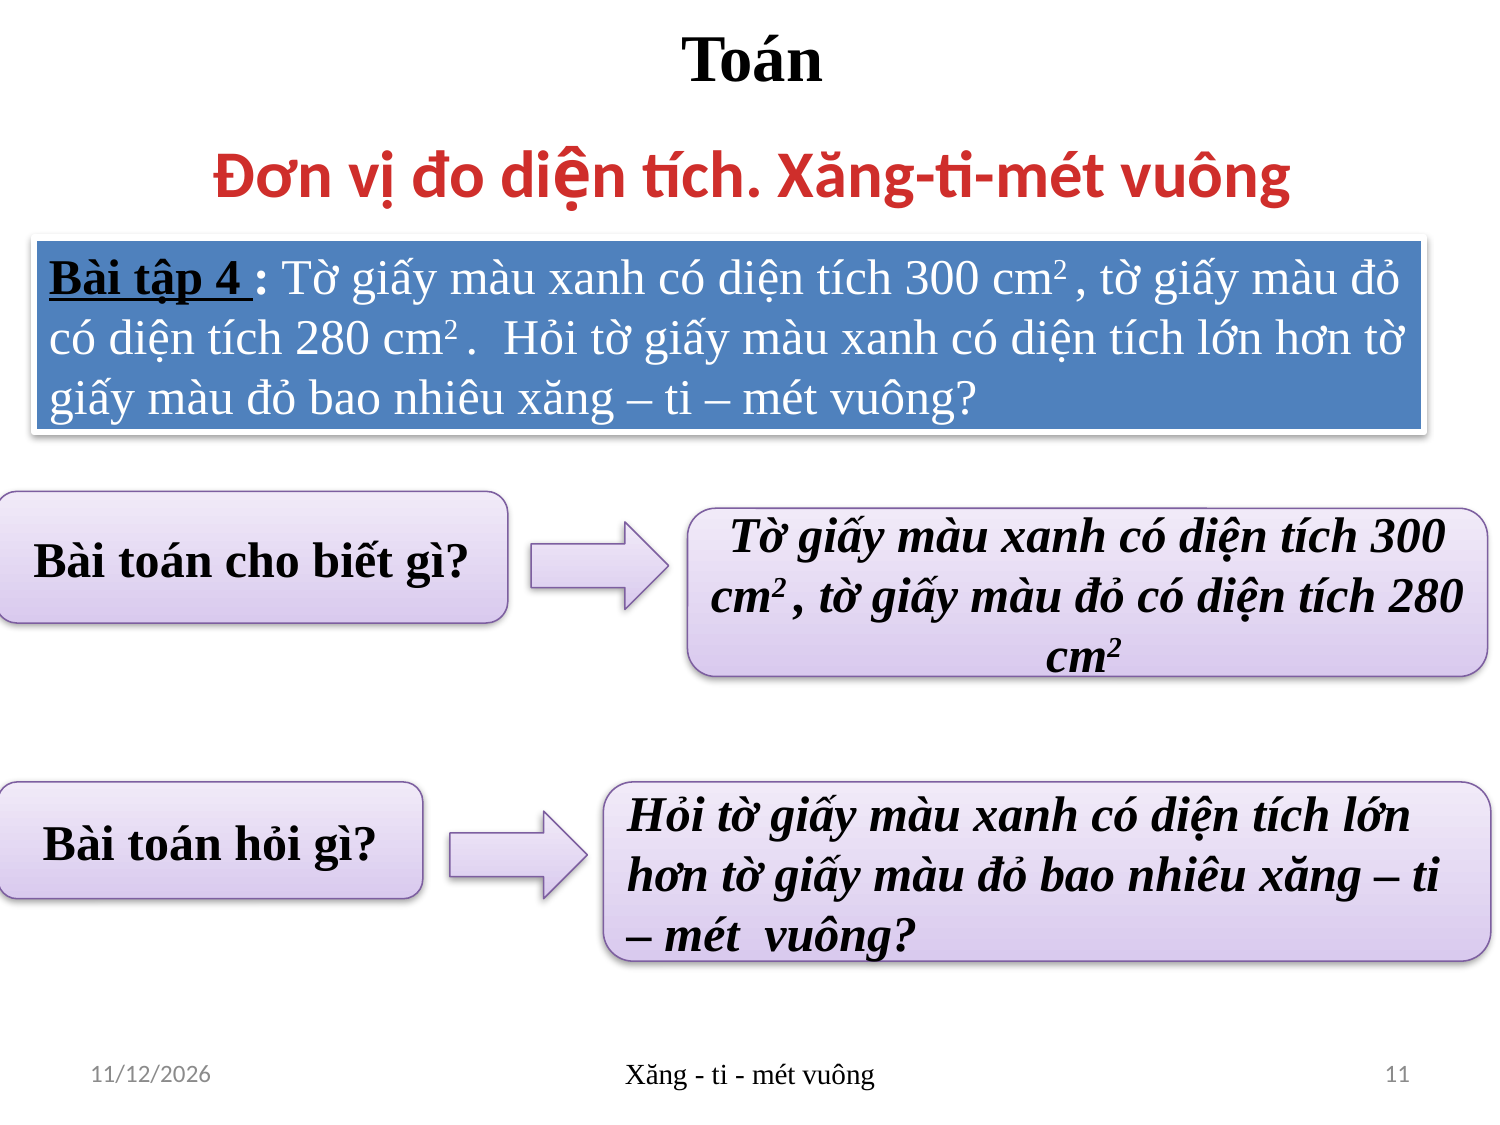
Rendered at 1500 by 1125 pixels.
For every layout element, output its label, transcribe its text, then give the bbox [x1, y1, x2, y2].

text_box Bài toán cho biết gì? [0, 490, 509, 624]
text_box [449, 810, 588, 900]
text_box Tờ giấy màu xanh có diện tích 300 cm2 , tờ giấy màu đỏ có diện tích 280 cm2 [686, 507, 1489, 678]
footer Xăng - ti - mét vuông [512, 1042, 988, 1103]
text_box [530, 521, 670, 611]
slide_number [75, 1042, 425, 1103]
text_box Hỏi tờ giấy màu xanh có diện tích lớn hơn tờ giấy màu đỏ bao nhiêu xăng – ti – mét vuông? [602, 781, 1492, 962]
slide_number 11 [1074, 1042, 1425, 1103]
text_box Toán [666, 7, 839, 102]
text_box Bài toán hỏi gì? [0, 781, 424, 900]
text_box Đơn vị đo diện tích. Xăng-ti-mét vuông [197, 123, 1308, 219]
text_box Bài tập 4 : Tờ giấy màu xanh có diện tích 300 cm2 , tờ giấy màu đỏ có diện tích 280 cm2 . Hỏi tờ giấy màu xanh có diện tích lớn hơn tờ giấy màu đỏ bao nhiêu xăng – ti – mét vuông? [31, 234, 1427, 435]
